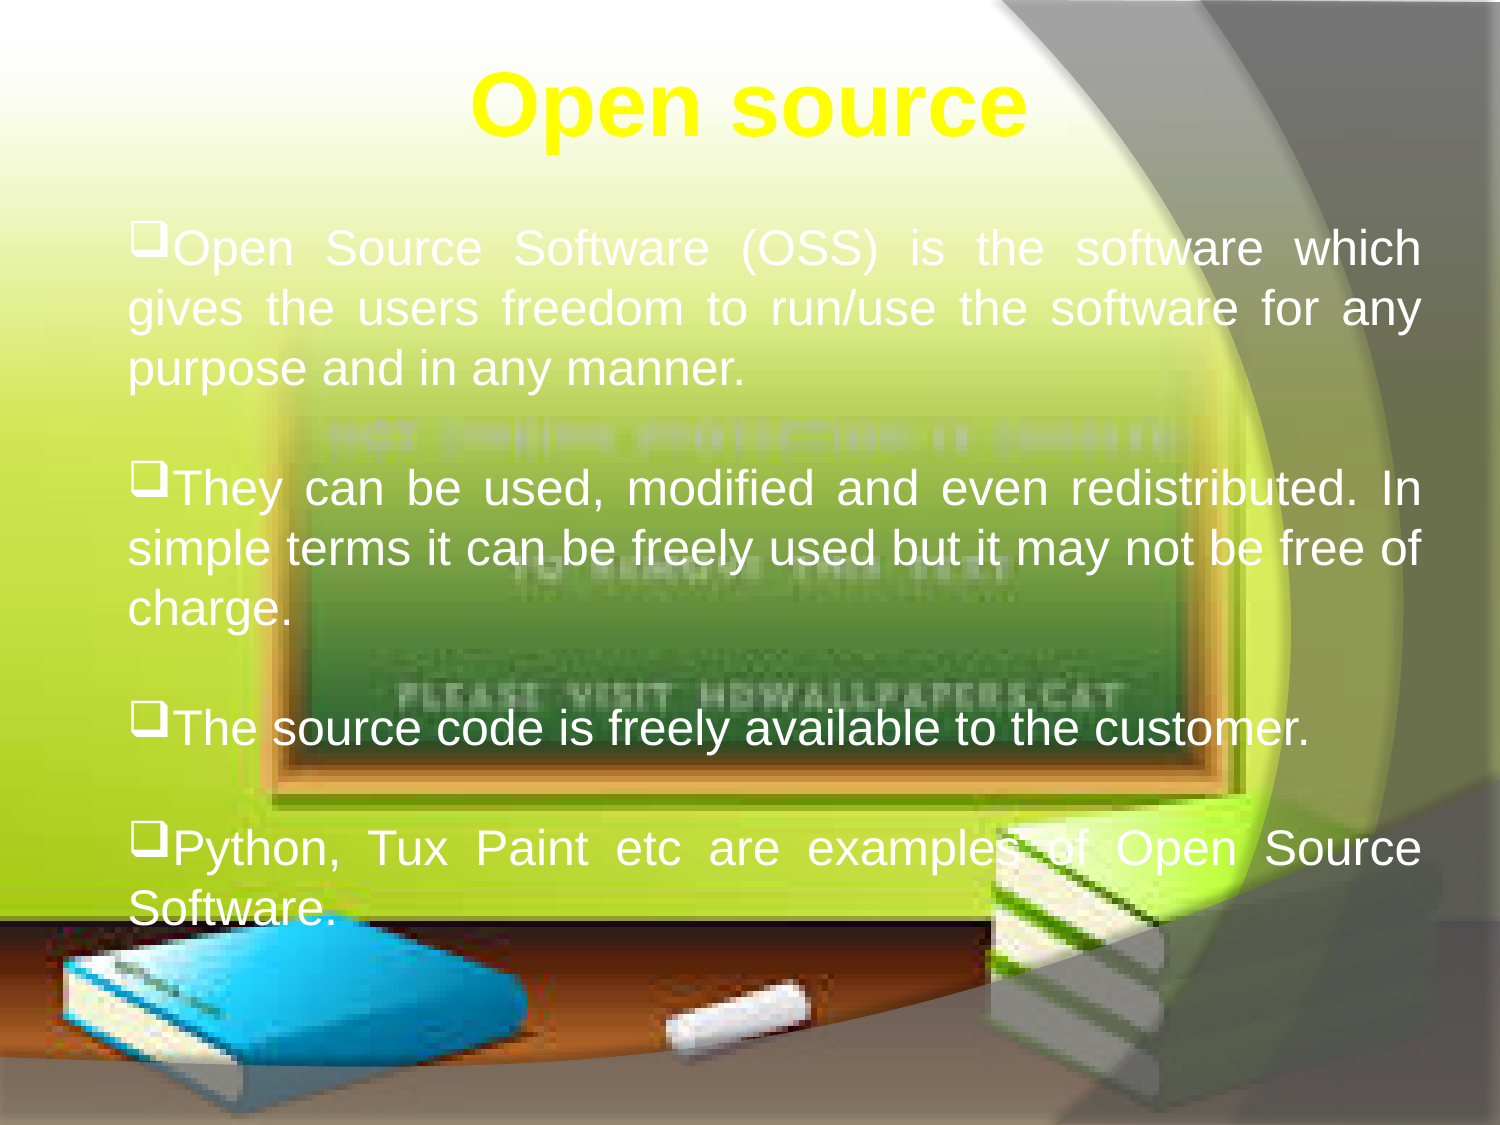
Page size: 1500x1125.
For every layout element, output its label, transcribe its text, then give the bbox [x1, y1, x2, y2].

text_box Open Source Software (OSS) is the software which gives the users freedom to run/use the software for any purpose and in any manner. They can be used, modified and even redistributed. In simple terms it can be freely used but it may not be free of charge. The source code is freely available to the customer. Python, Tux Paint etc are examples of Open Source Software. [112, 207, 1438, 943]
picture [0, 0, 1166, 1066]
text_box Open source [37, 37, 1463, 163]
